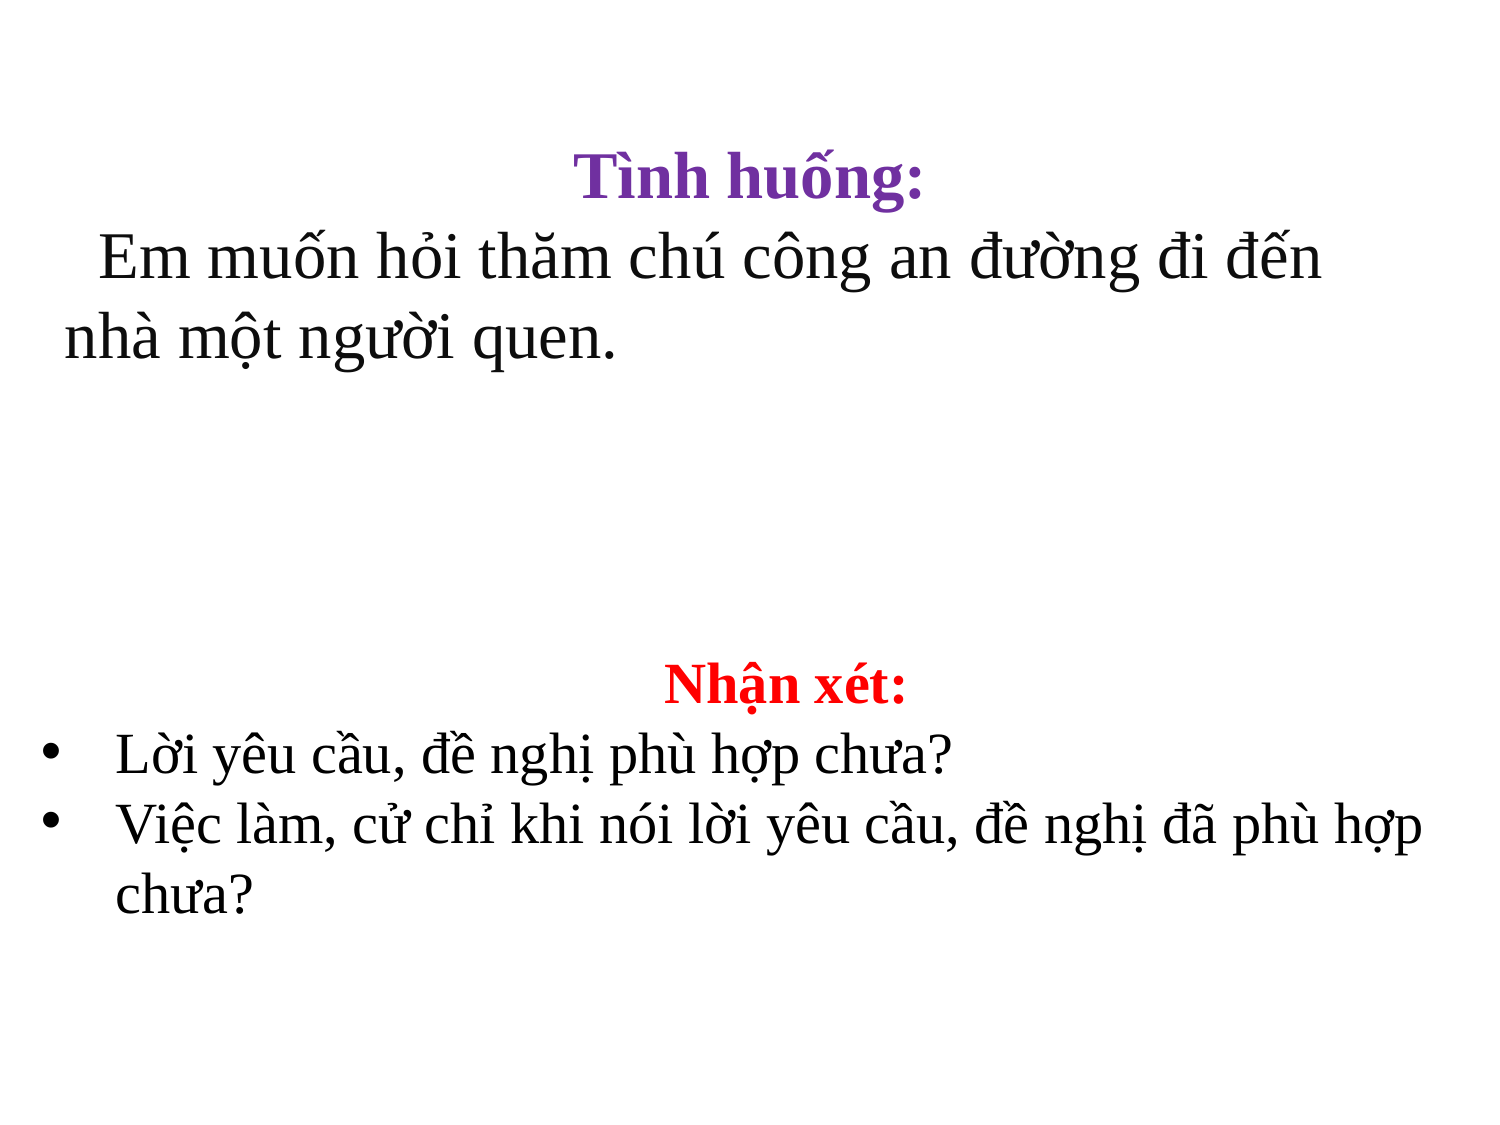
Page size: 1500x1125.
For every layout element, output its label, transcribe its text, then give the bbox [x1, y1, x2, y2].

text_box Nhận xét: Lời yêu cầu, đề nghị phù hợp chưa? Việc làm, cử chỉ khi nói lời yêu cầu, đề nghị đã phù hợp chưa? [26, 637, 1477, 933]
text_box Tình huống: Em muốn hỏi thăm chú công an đường đi đến nhà một người quen. [50, 124, 1450, 380]
